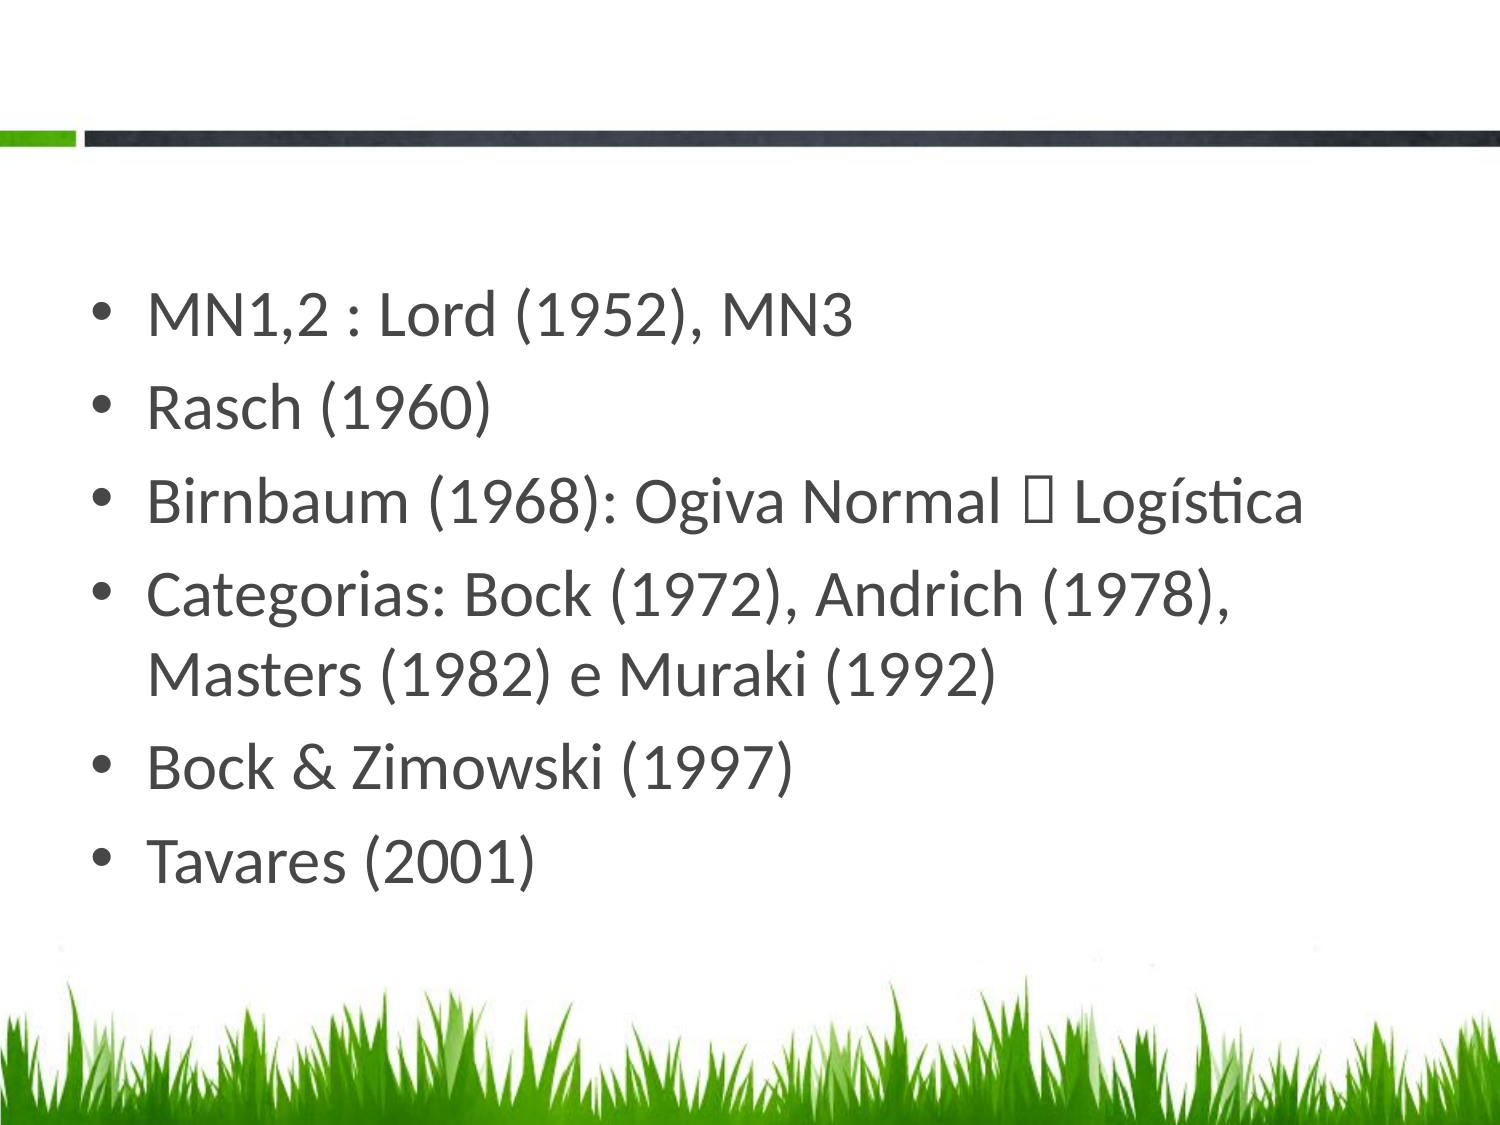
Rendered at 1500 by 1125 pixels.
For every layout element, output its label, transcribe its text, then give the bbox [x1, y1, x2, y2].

list MN1,2 : Lord (1952), MN3 Rasch (1960) Birnbaum (1968): Ogiva Normal  Logística Categorias: Bock (1972), Andrich (1978), Masters (1982) e Muraki (1992) Bock & Zimowski (1997) Tavares (2001) [75, 262, 1425, 1005]
picture [0, 0, 1500, 1125]
